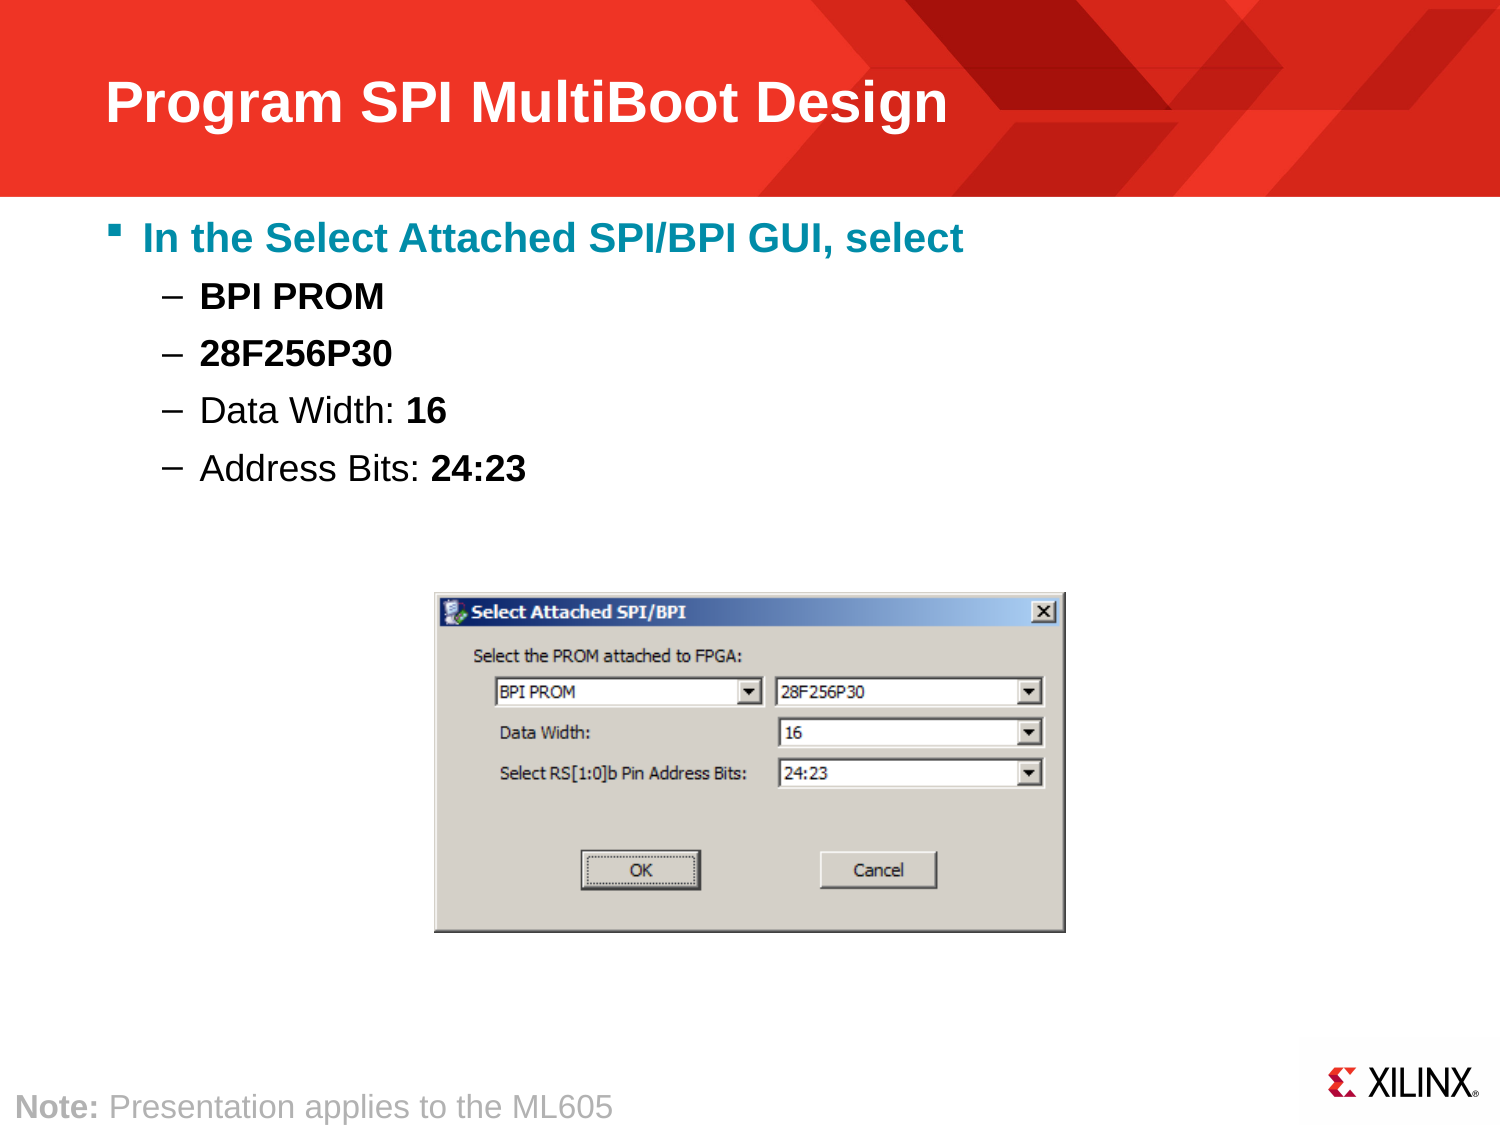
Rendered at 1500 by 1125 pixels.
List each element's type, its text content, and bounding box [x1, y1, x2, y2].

list In the Select Attached SPI/BPI GUI, select BPI PROM 28F256P30 Data Width: 16 Address Bits: 24:23 [75, 199, 1499, 1125]
picture [0, 0, 1500, 197]
picture [434, 591, 1066, 933]
title Program SPI MultiBoot Design [75, 1, 1499, 189]
text_box Note: Presentation applies to the ML605 [0, 1071, 1225, 1125]
